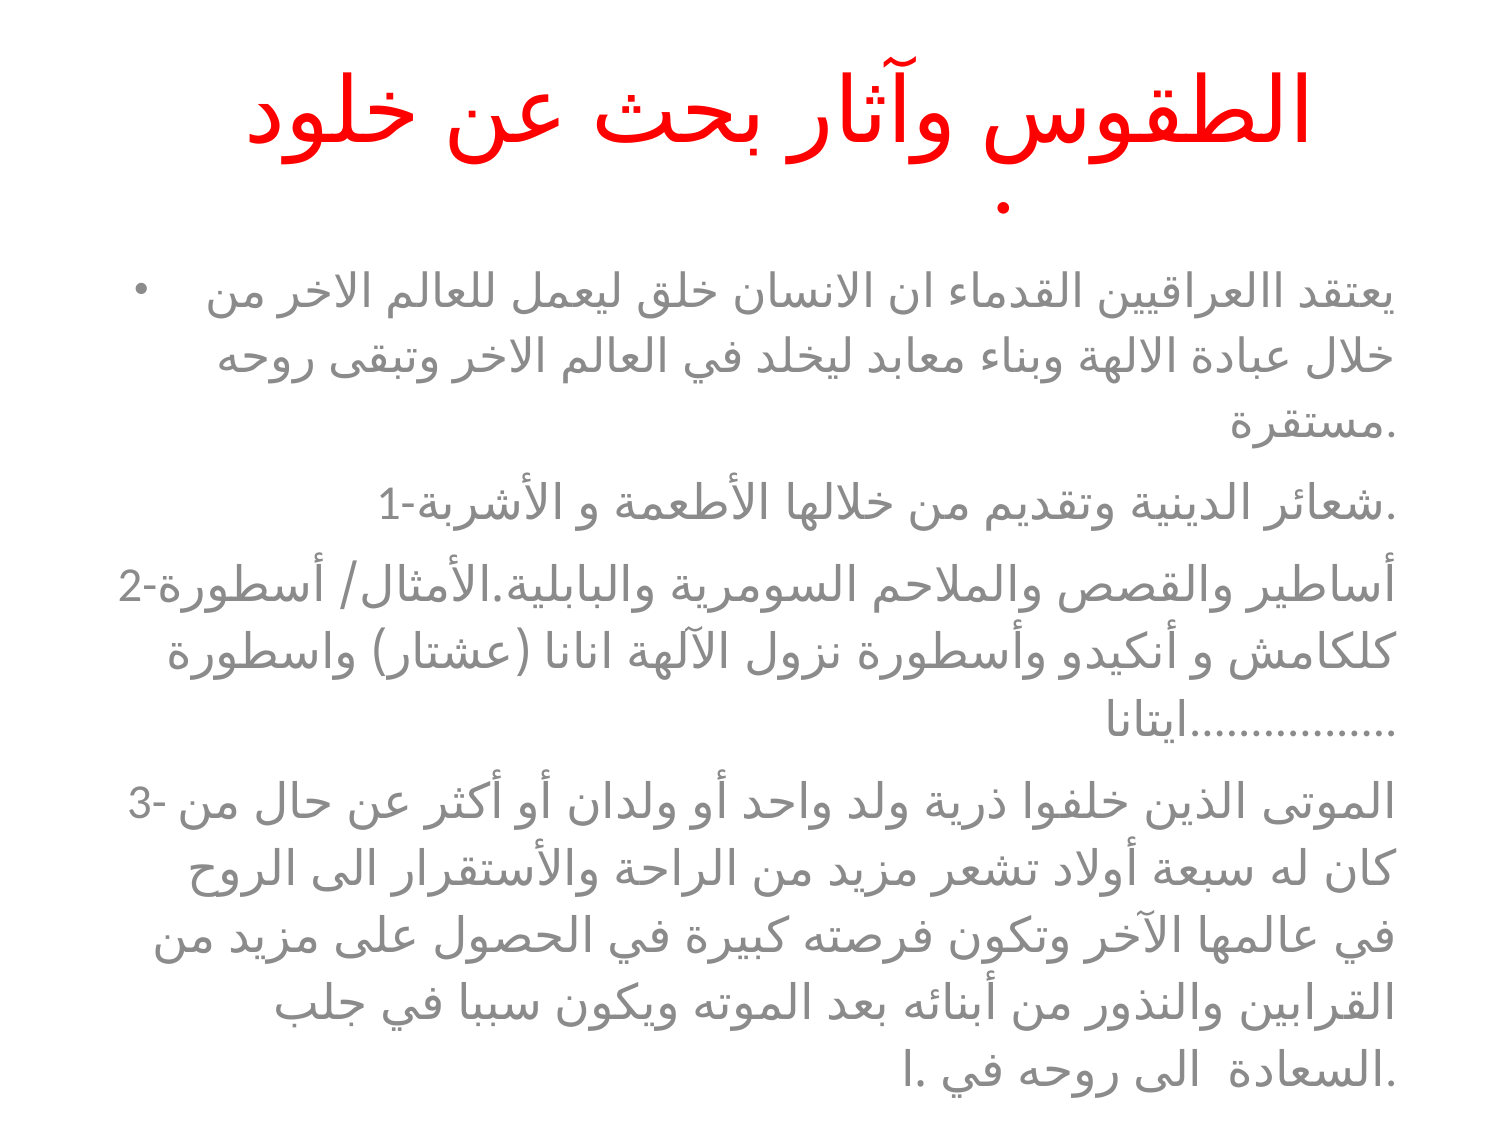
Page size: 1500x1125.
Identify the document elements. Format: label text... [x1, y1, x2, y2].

title الطقوس وآثار بحث عن خلود [125, 37, 1413, 162]
subtitle يعتقد االعراقيين القدماء ان الانسان خلق ليعمل للعالم الاخر من خلال عبادة الالهة وبناء معابد ليخلد في العالم الاخر وتبقى روحه مستقرة. 1-شعائر الدينية وتقديم من خلالها الأطعمة و الأشربة. 2-أساطير والقصص والملاحم السومرية والبابلية.الأمثال/ أسطورة كلكامش و أنكيدو وأسطورة نزول الآلهة انانا (عشتار) واسطورة ايتانا................. 3- الموتى الذين خلفوا ذرية ولد واحد أو ولدان أو أكثر عن حال من كان له سبعة أولاد تشعر مزيد من الراحة والأستقرار الى الروح في عالمها الآخر وتكون فرصته كبيرة في الحصول على مزيد من القرابين والنذور من أبنائه بعد الموته ويكون سببا في جلب السعادة الى روحه في .ا. [99, 162, 1413, 1113]
